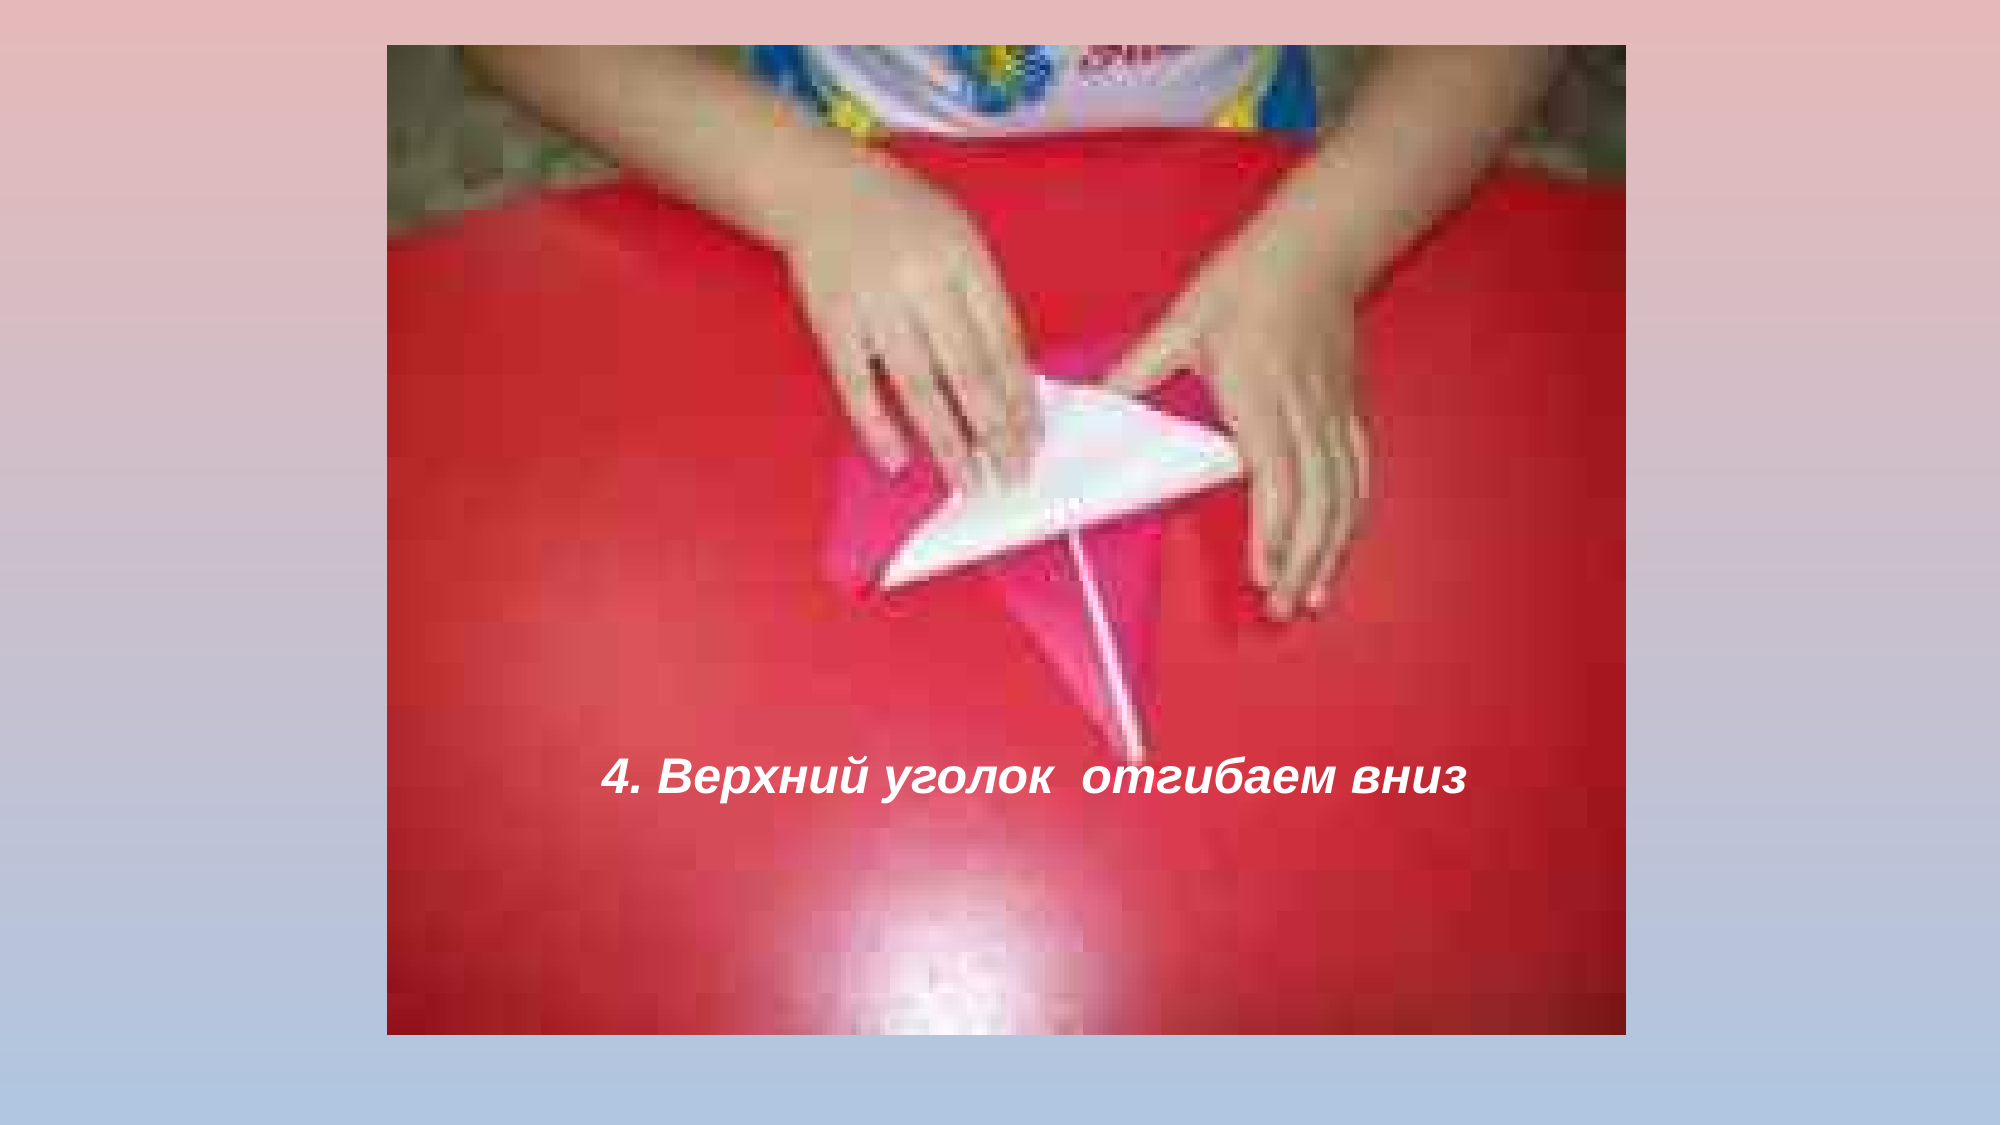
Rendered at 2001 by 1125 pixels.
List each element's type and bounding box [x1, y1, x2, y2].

list [386, 44, 1627, 1036]
